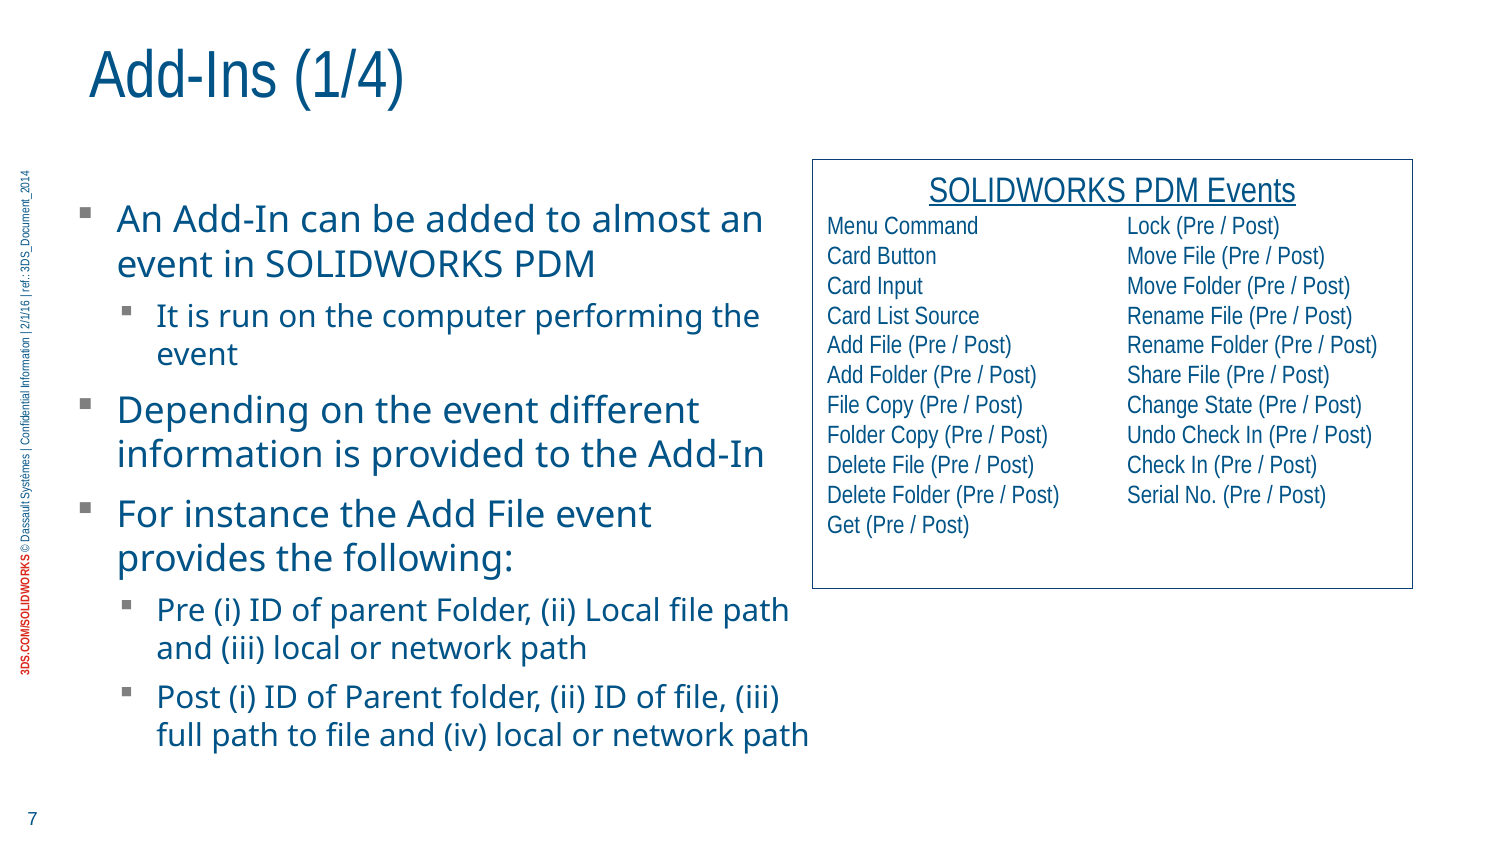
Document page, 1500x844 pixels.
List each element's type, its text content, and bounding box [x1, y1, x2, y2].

title Add-Ins (1/4) [75, 18, 1163, 122]
list An Add-In can be added to almost an event in SOLIDWORKS PDM It is run on the computer performing the event Depending on the event different information is provided to the Add-In For instance the Add File event provides the following: Pre (i) ID of parent Folder, (ii) Local file path and (iii) local or network path Post (i) ID of Parent folder, (ii) ID of file, (iii) full path to file and (iv) local or network path [62, 188, 825, 797]
text_box SOLIDWORKS PDM Events Menu Command Lock (Pre / Post) Card Button Move File (Pre / Post) Card Input Move Folder (Pre / Post) Card List Source Rename File (Pre / Post) Add File (Pre / Post) Rename Folder (Pre / Post) Add Folder (Pre / Post) Share File (Pre / Post) File Copy (Pre / Post) Change State (Pre / Post) Folder Copy (Pre / Post) Undo Check In (Pre / Post) Delete File (Pre / Post) Check In (Pre / Post) Delete Folder (Pre / Post) Serial No. (Pre / Post) Get (Pre / Post) [812, 159, 1413, 589]
